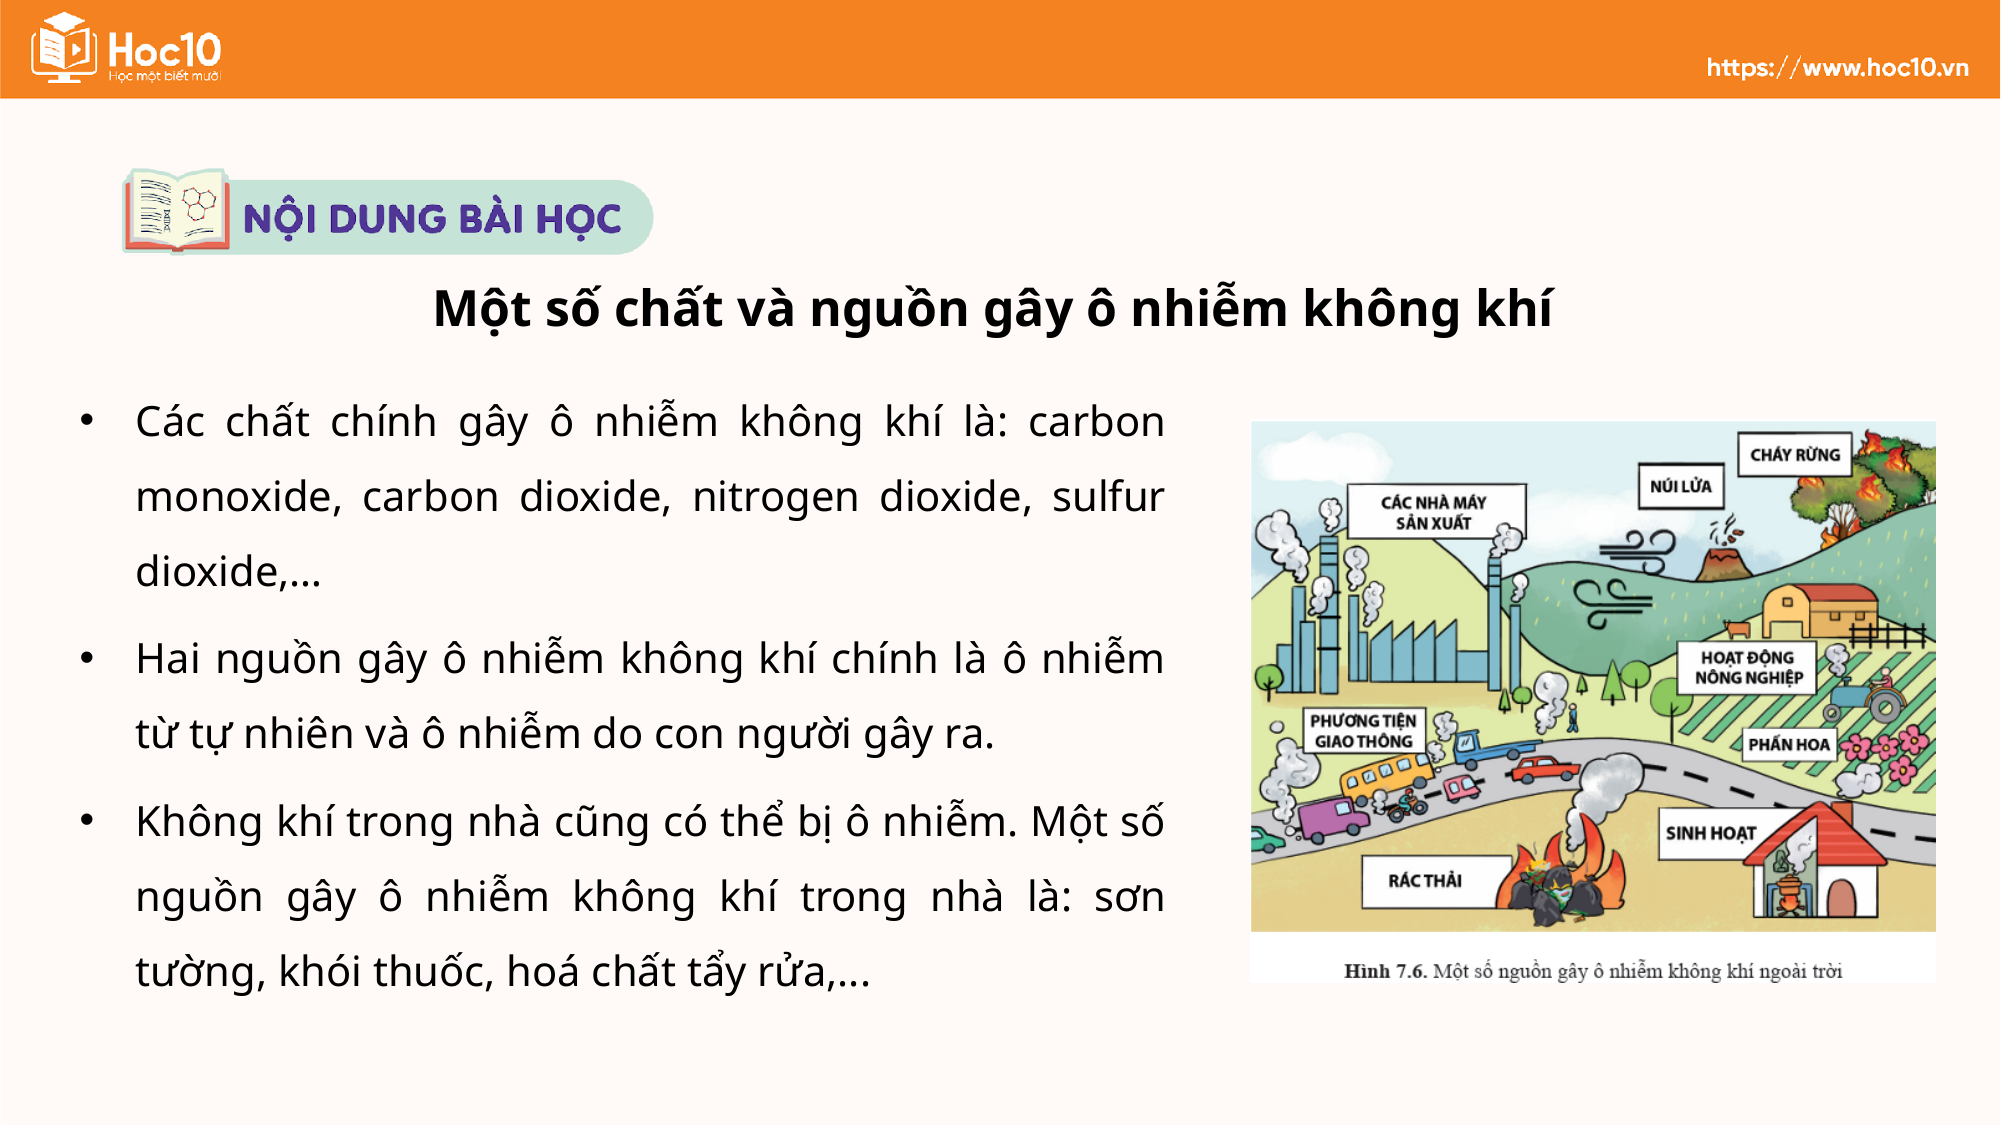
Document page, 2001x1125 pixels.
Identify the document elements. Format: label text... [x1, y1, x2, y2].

picture [0, 0, 2001, 1125]
text_box Các chất chính gây ô nhiễm không khí là: carbon monoxide, carbon dioxide, nitrogen dioxide, sulfur dioxide,… Hai nguồn gây ô nhiễm không khí chính là ô nhiễm từ tự nhiên và ô nhiễm do con người gây ra. Không khí trong nhà cũng có thể bị ô nhiễm. Một số nguồn gây ô nhiễm không khí trong nhà là: sơn tường, khói thuốc, hoá chất tẩy rửa,... [79, 369, 1167, 1033]
text_box Một số chất và nguồn gây ô nhiễm không khí [359, 268, 1641, 344]
